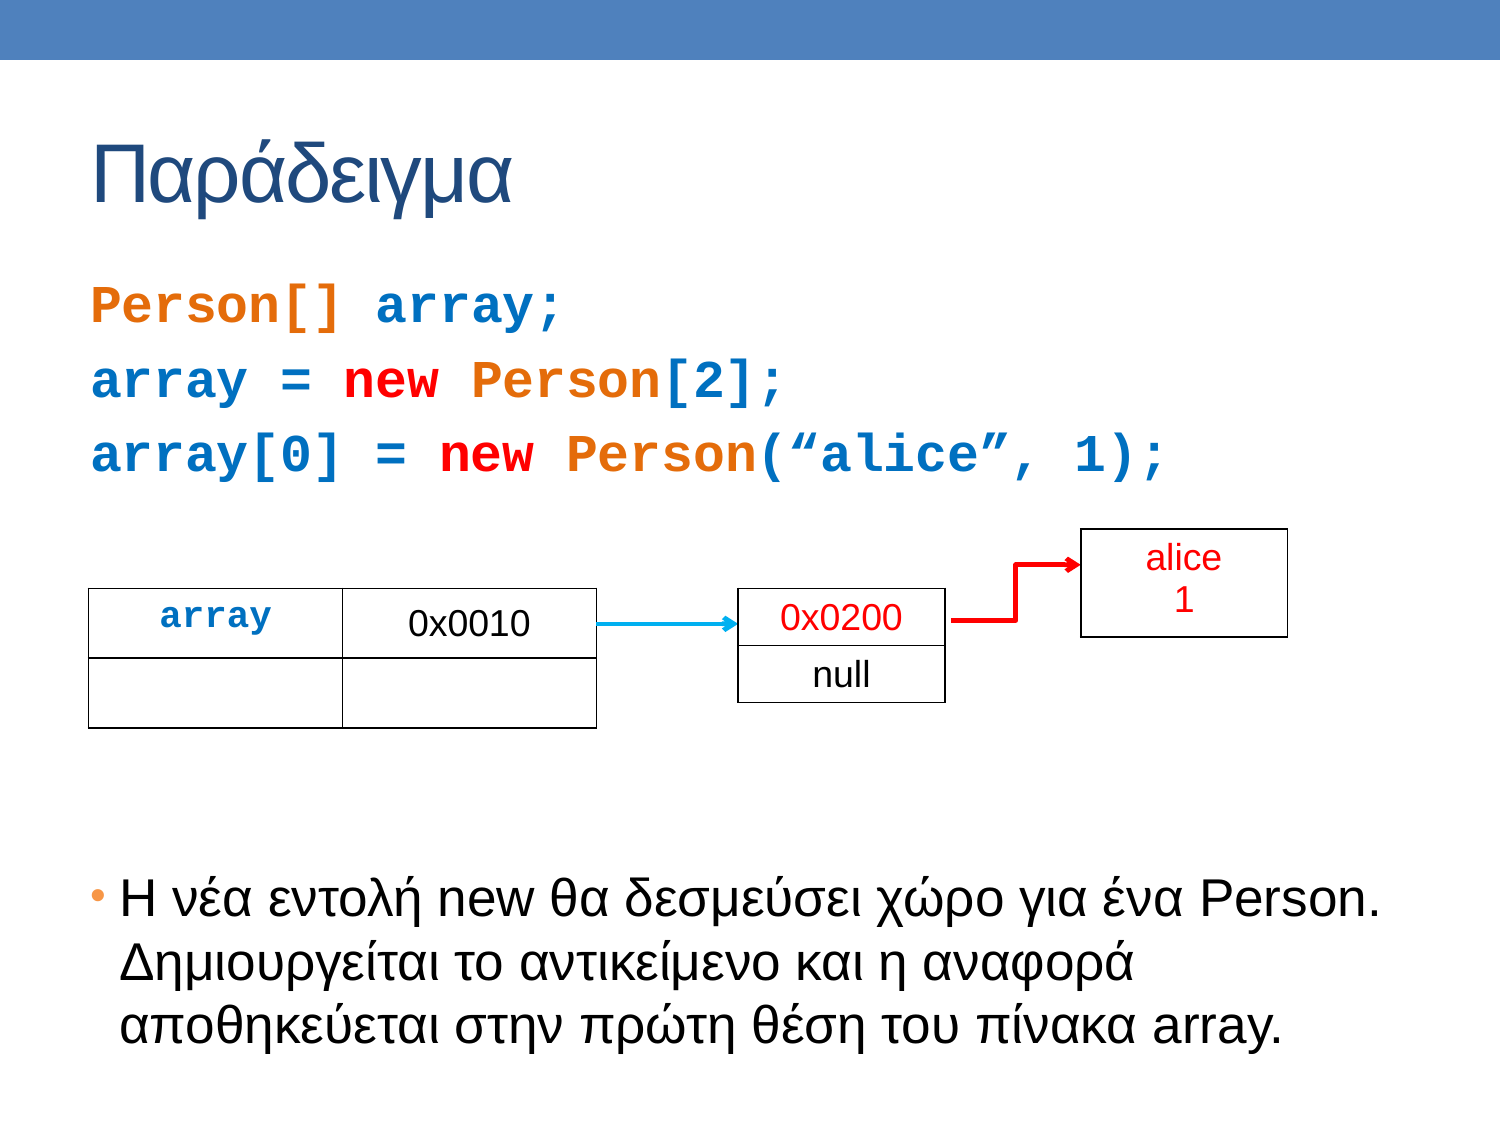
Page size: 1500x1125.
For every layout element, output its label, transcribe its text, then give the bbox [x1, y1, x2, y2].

table_header alice 1 [1082, 530, 1287, 636]
table_header 0x0010 [343, 589, 596, 657]
table_header 0x0200 [739, 589, 944, 645]
table_cell null [739, 646, 944, 702]
list Person[] array; array = new Person[2]; array[0] = new Person(“alice”, 1); H νέα εντολή new θα δεσμεύσει χώρο για ένα Person. Δημιουργείται το αντικείμενο και η αναφορά αποθηκεύεται στην πρώτη θέση του πίνακα array. [75, 262, 1425, 1063]
title Παράδειγμα [75, 87, 1425, 250]
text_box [950, 564, 1081, 621]
text_box [600, 626, 722, 630]
table_header array [89, 589, 342, 657]
table_cell [89, 659, 342, 727]
table_cell [343, 659, 596, 727]
